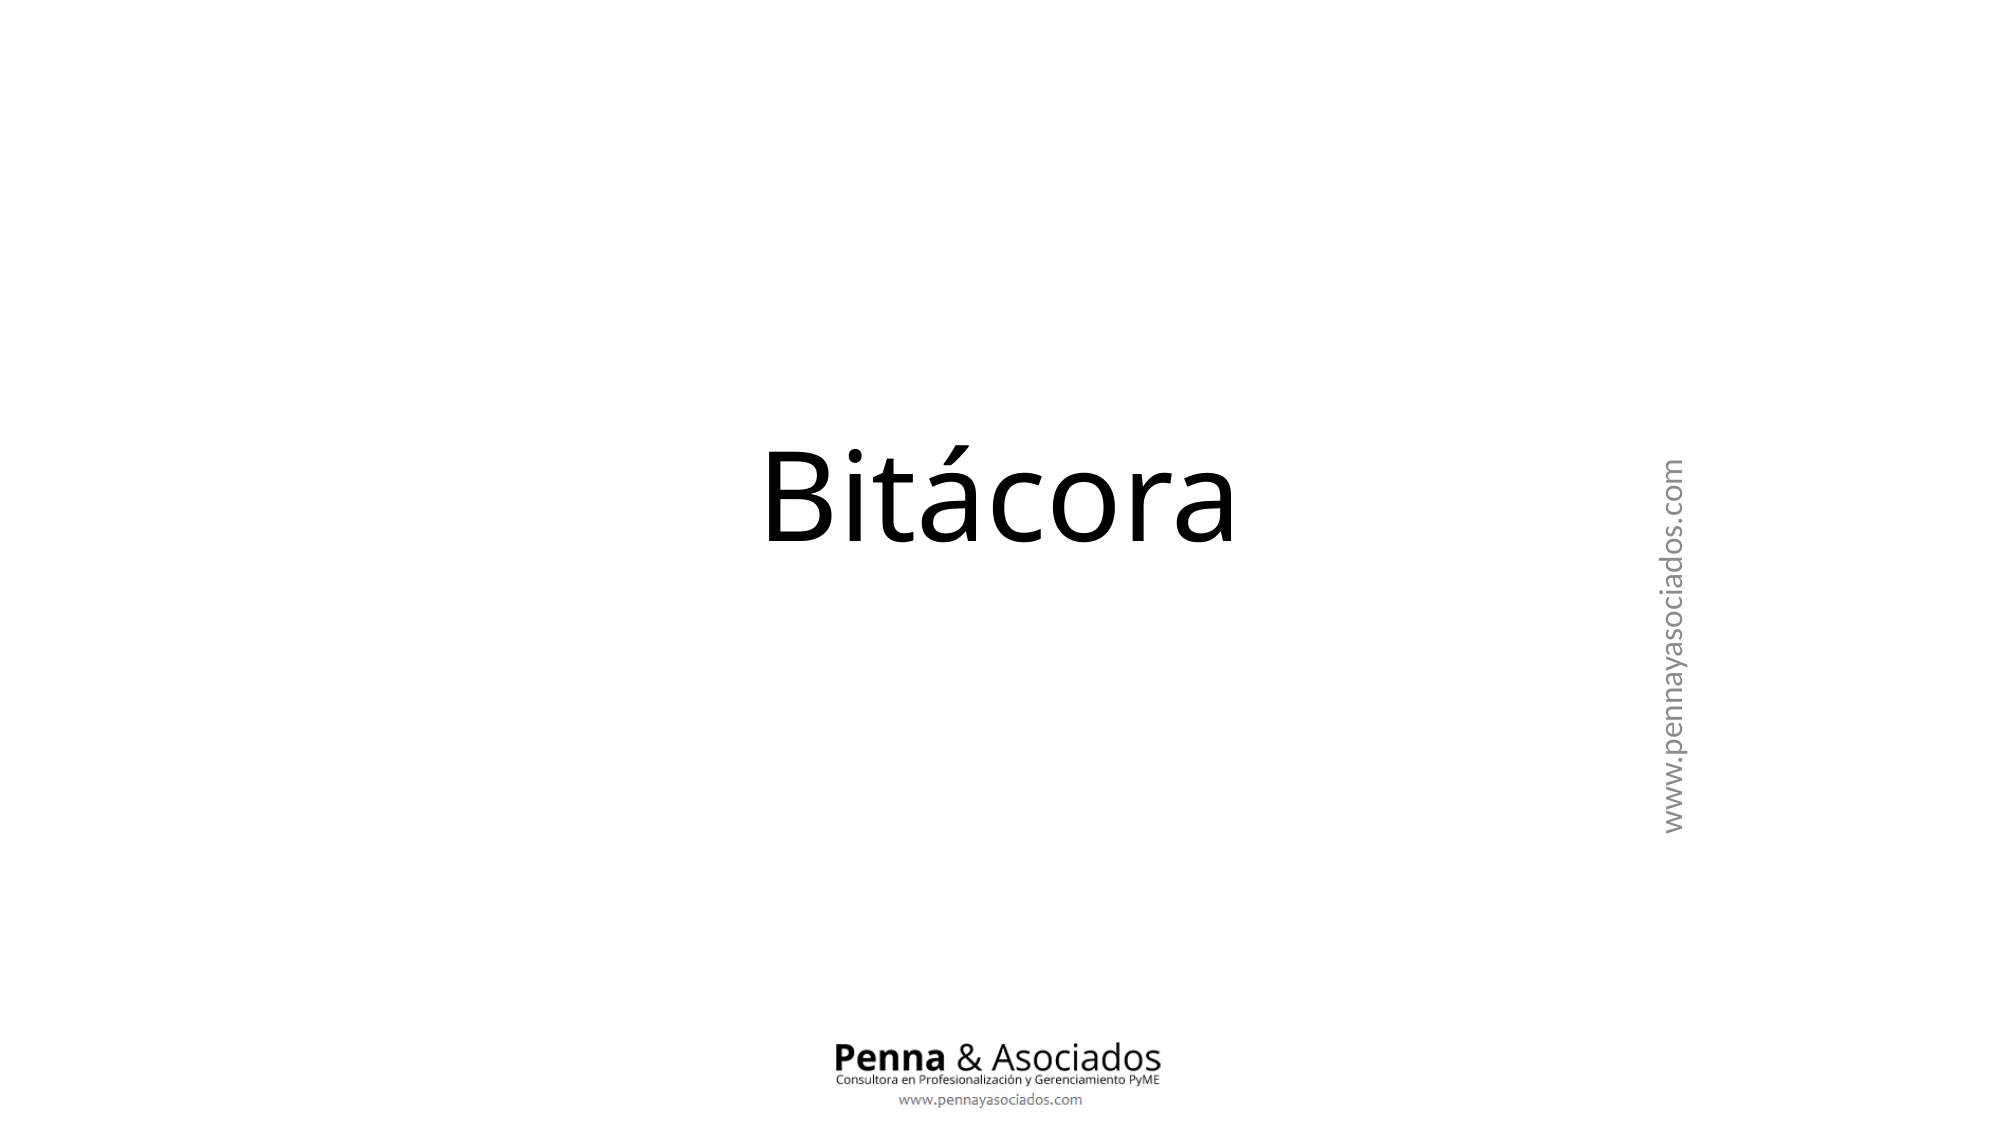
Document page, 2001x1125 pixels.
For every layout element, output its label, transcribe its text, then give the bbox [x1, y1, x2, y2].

footer www.pennayasociados.com [1658, 404, 1719, 889]
picture [836, 1042, 1166, 1109]
title Bitácora [249, 184, 1750, 576]
